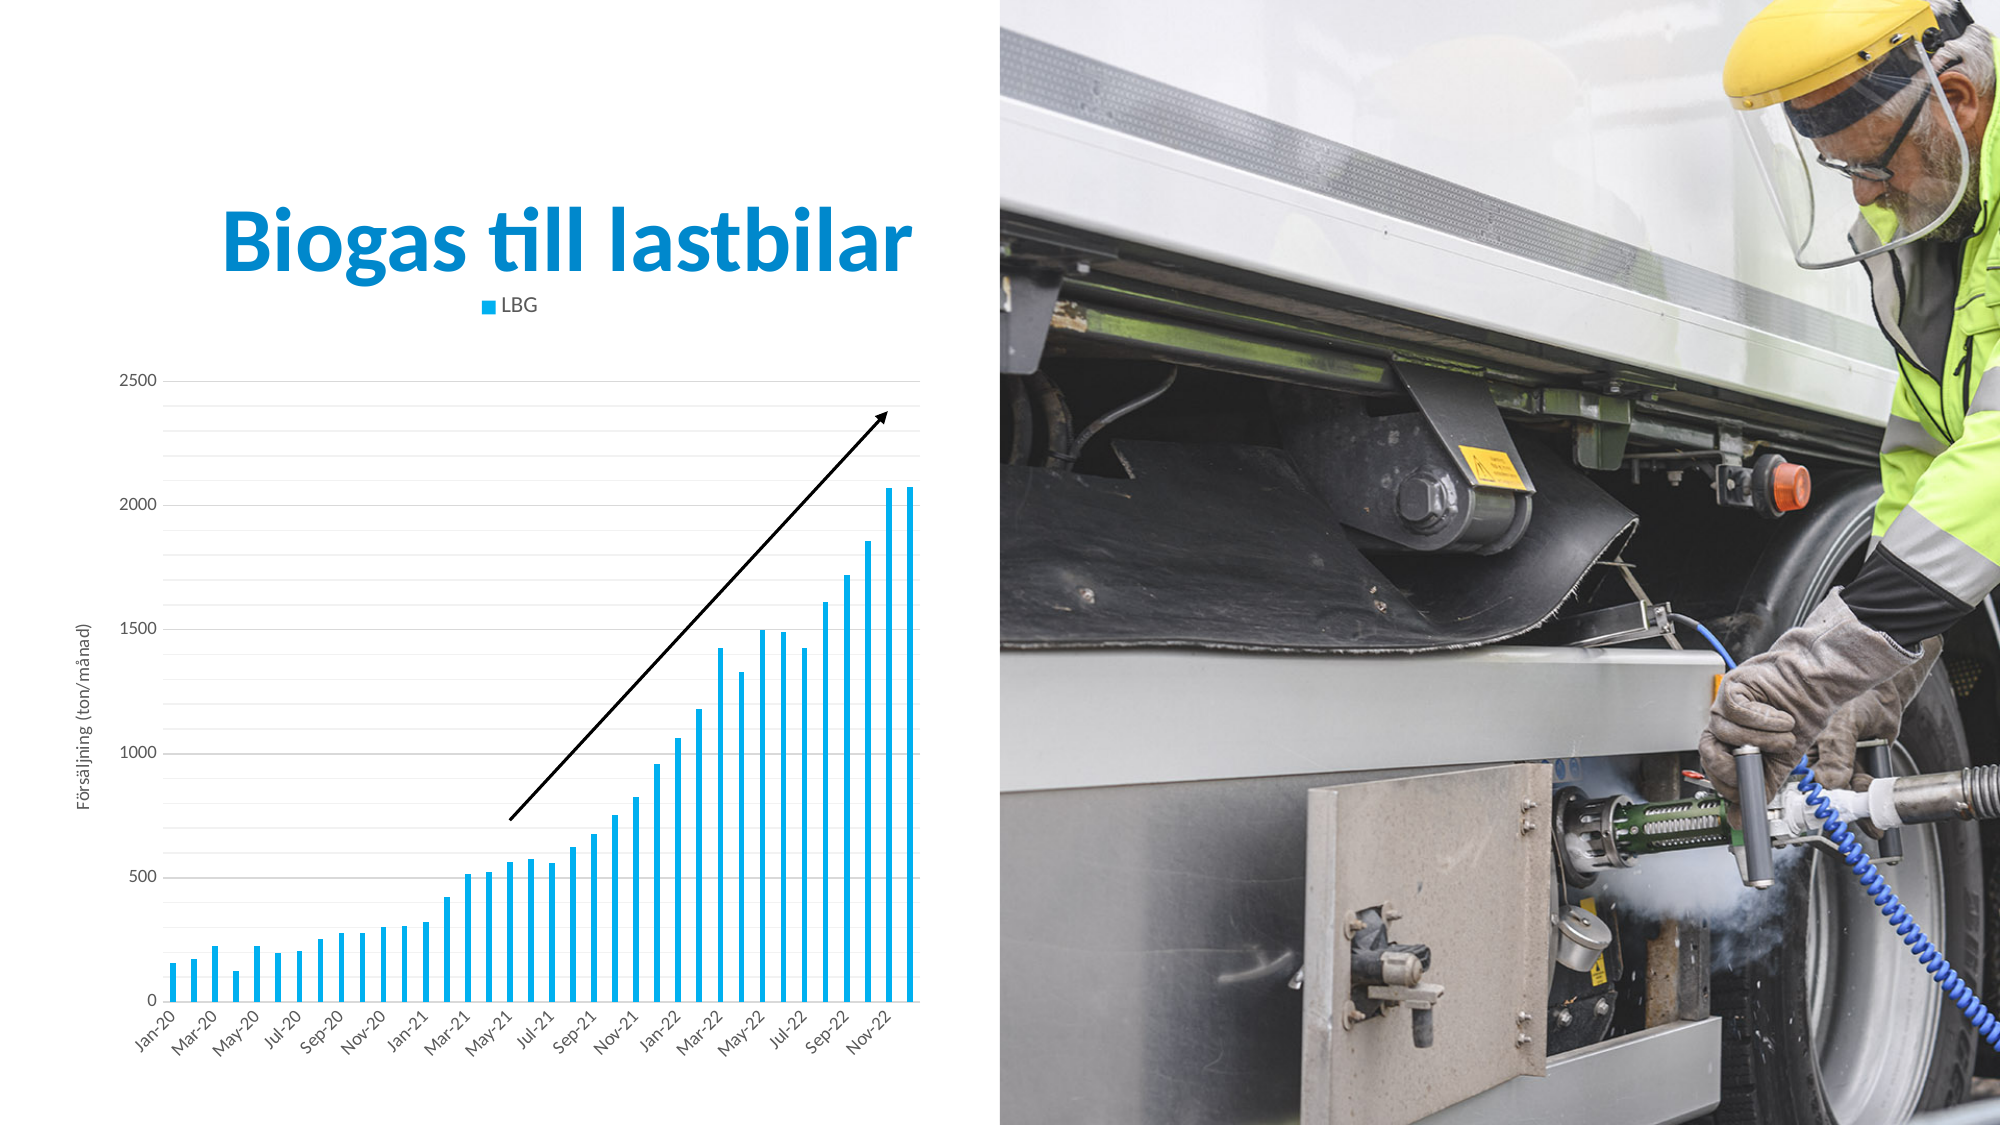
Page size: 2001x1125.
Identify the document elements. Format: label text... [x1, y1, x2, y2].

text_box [509, 411, 888, 821]
title Biogas till lastbilar [206, 185, 953, 278]
picture [999, 0, 2000, 1125]
chart [19, 278, 999, 1125]
